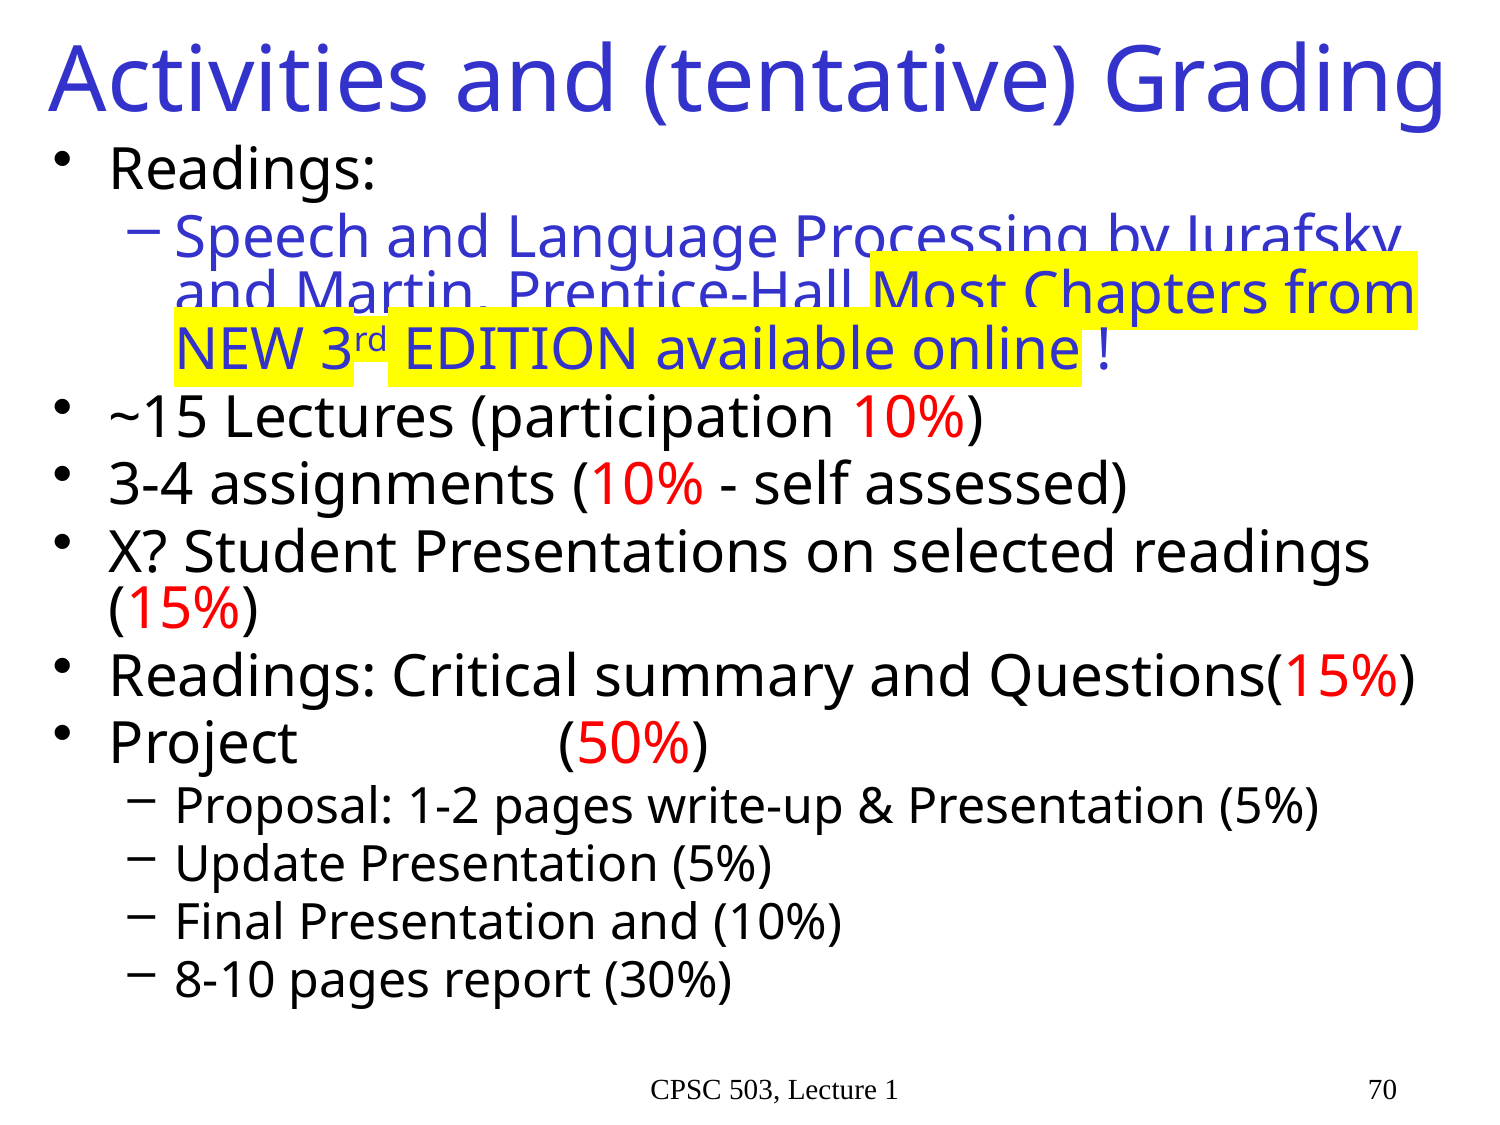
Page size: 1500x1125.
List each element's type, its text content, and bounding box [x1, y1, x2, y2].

slide_number 70 [1099, 1062, 1413, 1125]
list Readings: Speech and Language Processing by Jurafsky and Martin, Prentice-Hall Most Chapters from NEW 3rd EDITION available online ! ~15 Lectures (participation 10%) 3-4 assignments (10% - self assessed) X? Student Presentations on selected readings (15%) Readings: Critical summary and Questions(15%) Project (50%) Proposal: 1-2 pages write-up & Presentation (5%) Update Presentation (5%) Final Presentation and (10%) 8-10 pages report (30%) [37, 137, 1476, 951]
title Activities and (tentative) Grading [0, 0, 1500, 151]
footer CPSC 503, Lecture 1 [537, 1062, 1013, 1125]
